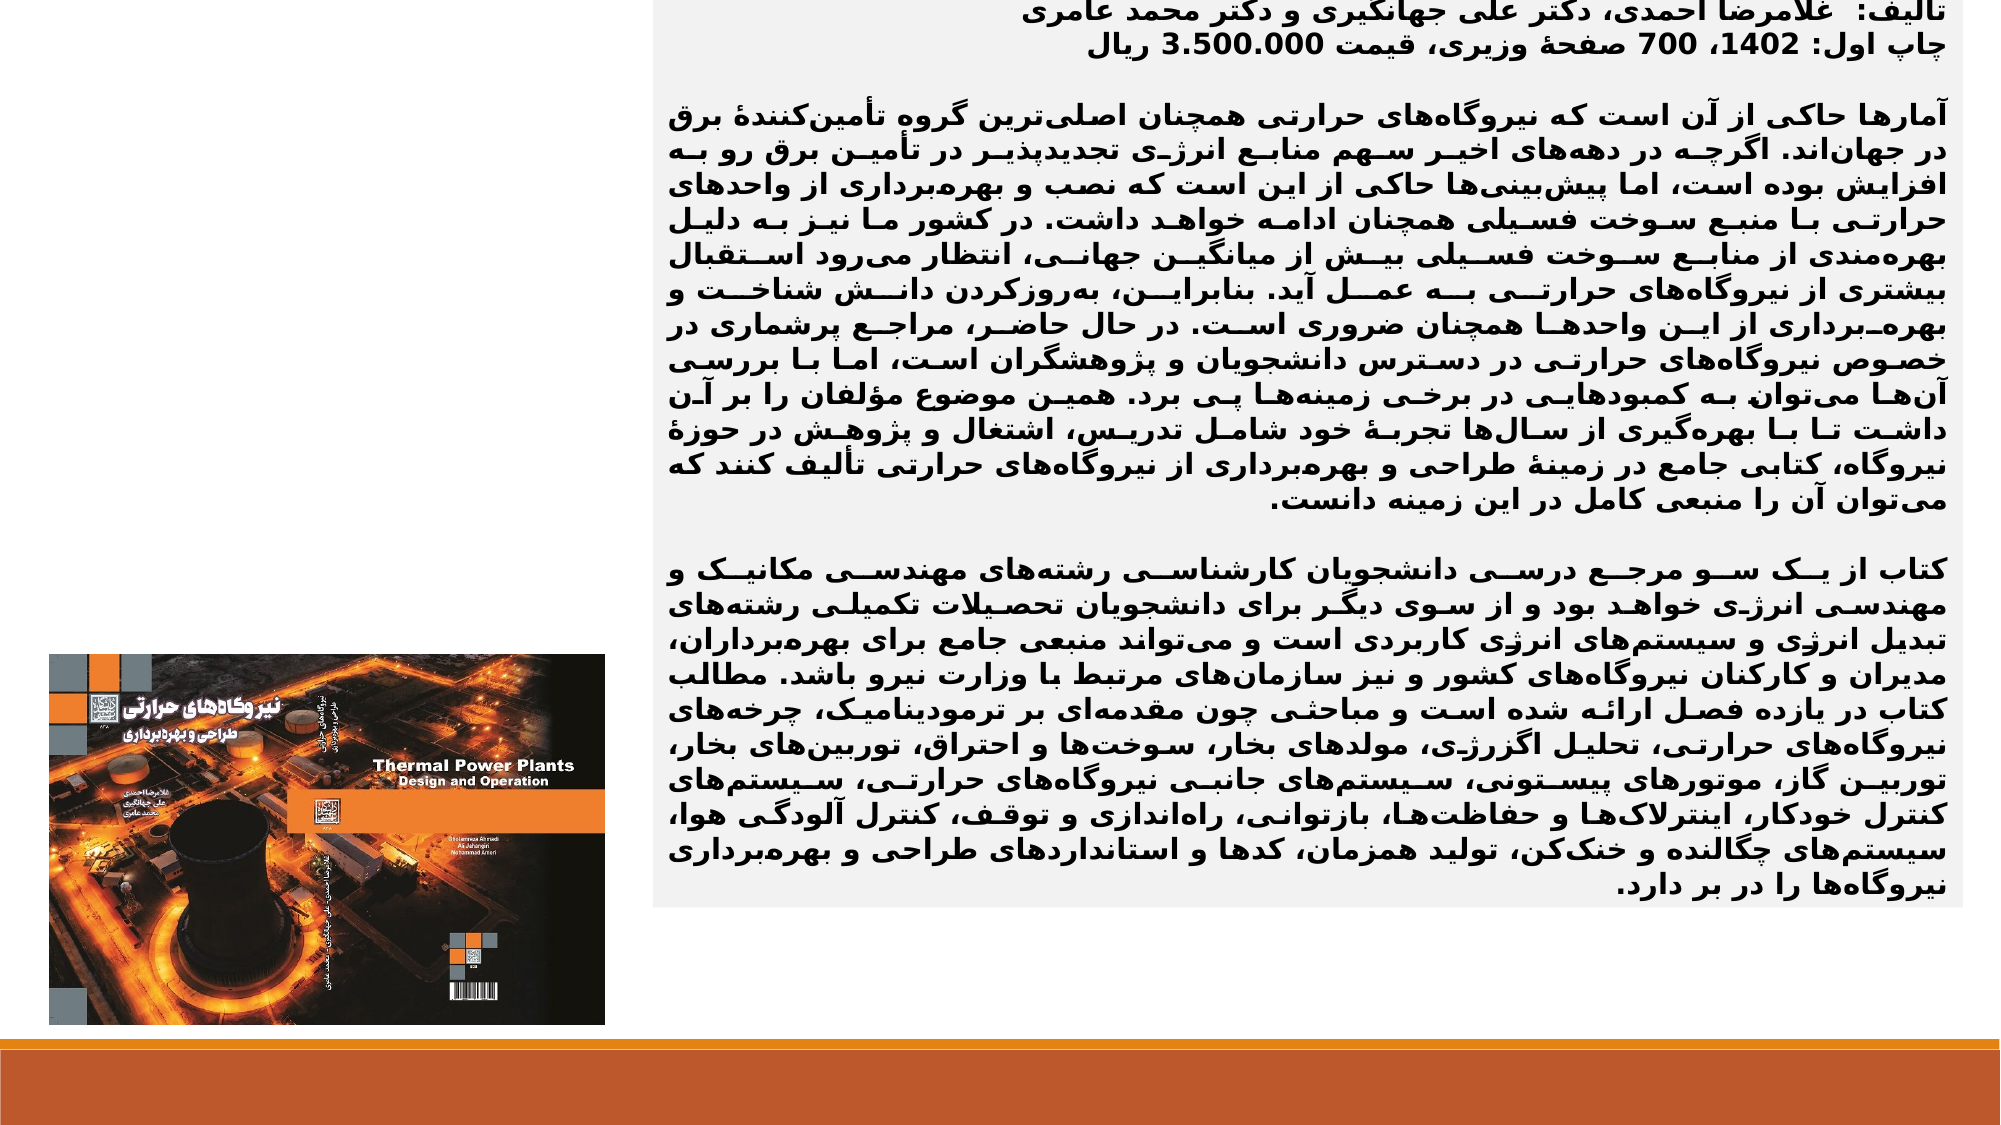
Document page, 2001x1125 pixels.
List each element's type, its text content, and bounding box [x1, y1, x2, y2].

text_box نیروگاه‌های حرارتی: طراحی و بهره‌برداری ​​​​​​​تألیف: غلامرضا احمدی، دکتر علی جهانگیری و دکتر محمد عامری چاپ اول: 1402، 700 صفحۀ وزیری، قیمت 3.500.000 ریال آمارها حاکی از آن است که نیروگاه‌های حرارتی همچنان اصلی‌ترین گروه تأمین‌کنندۀ برق در جهان‌‌اند. اگرچه در دهه‌های اخیر سهم منابع انرژی تجدیدپذیر در تأمین برق رو به افزایش بوده است، اما پیش‌بینی‌ها حاکی از این است که نصب و بهره‌برداری از واحدهای حرارتی با منبع سوخت فسیلی همچنان ادامه خواهد داشت. در کشور ما نیز به دلیل بهره‌مندی از منابع سوخت فسیلی بیش از میانگین جهانی، انتظار می‌رود استقبال بیشتری از نیروگاه‌های حرارتی به عمل آید. بنابراین، به‌روزکردن دانش شناخت و بهره‌برداری از این واحدها همچنان ضروری است. در حال حاضر، مراجع پرشماری در خصوص نیروگاه‌های حرارتی در دسترس دانشجویان و پژوهشگران است، اما با بررسی آن‌ها می‌توان به کمبودهایی در برخی زمینه‌ها پی برد. همین موضوع مؤلفان را بر آن داشت تا با بهره‌گیری از سال‌ها تجربۀ خود شامل تدریس، اشتغال و پژوهش در حوزۀ نیروگاه، کتابی جامع در زمینۀ طراحی و بهره‌برداری از نیروگاه‌های حرارتی تألیف کنند که می‌توان آن را منبعی کامل در این زمینه دانست. کتاب از یک سو مرجع درسی دانشجویان کارشناسی رشته‌های مهندسی مکانیک و مهندسی انرژی خواهد بود و از سوی دیگر برای دانشجویان تحصیلات تکمیلی رشته‌های تبدیل انرژی و سیستم‌های انرژی کاربردی است و می‌تواند منبعی جامع برای بهره‌برداران، مدیران و کارکنان نیروگاه‌های کشور و نیز سازمان‌های مرتبط با وزارت نیرو باشد. مطالب کتاب در یازده فصل ارائه شده‌ است و مباحثی چون مقدمه‌ای بر ترمودینامیک، چرخه‌های نیروگاه‌های حرارتی، تحلیل اگزرژی، مولدهای بخار، سوخت‌ها و احتراق، توربین‌های بخار، توربین گاز، موتورهای پیستونی، سیستم‌های جانبی نیروگاه‌های حرارتی، سیستم‌های کنترل خودکار، اینترلاک‌ها و حفاظت‌ها، بازتوانی، راه‌اندازی و توقف، کنترل آلودگی هوا، سیستم‌های چگالنده و خنک‌کن، تولید همزمان، کدها و استانداردهای طراحی و بهره‌برداری نیروگاه‌ها را در بر دارد. [652, 0, 1963, 908]
picture [49, 654, 606, 1025]
